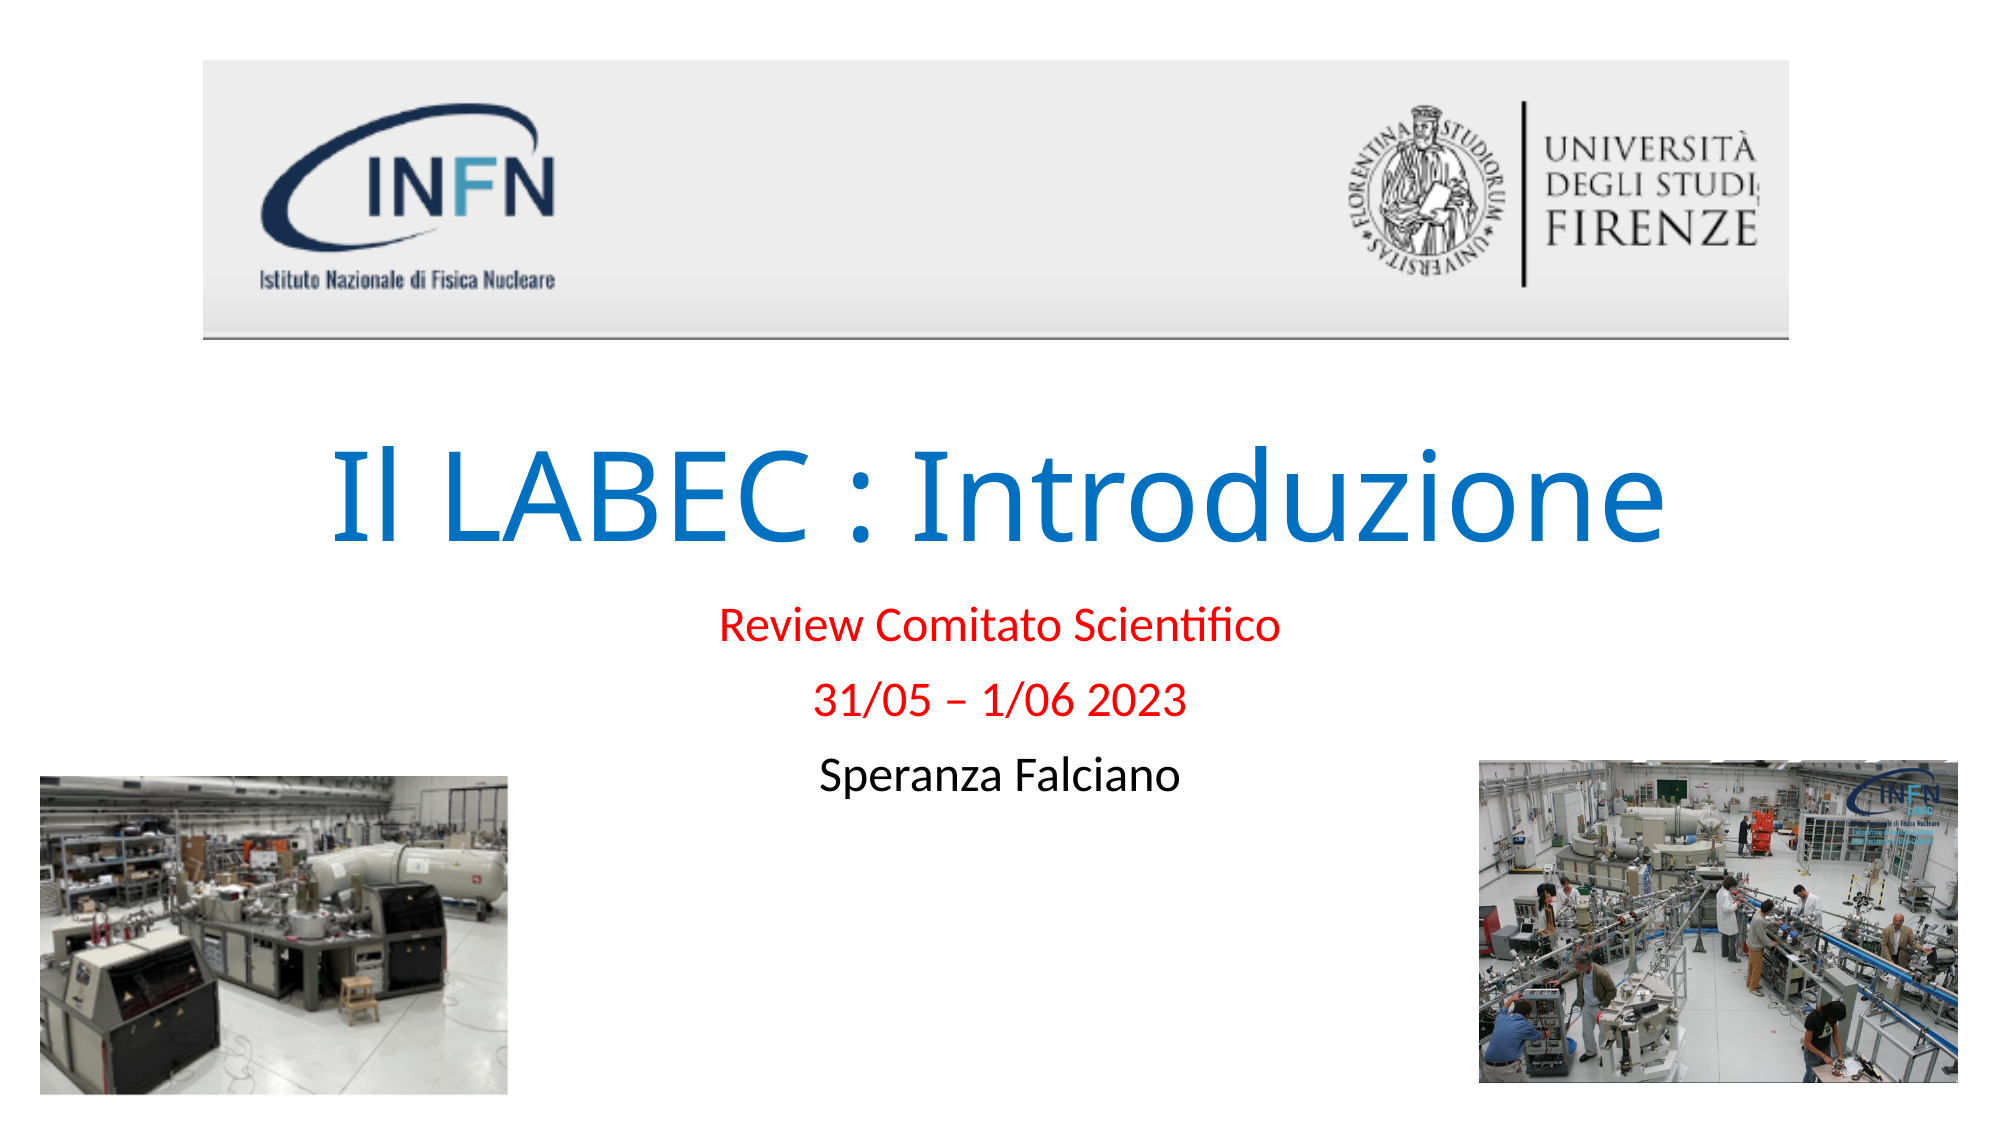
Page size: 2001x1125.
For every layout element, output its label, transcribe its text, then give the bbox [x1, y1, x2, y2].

picture [203, 60, 1789, 340]
title Il LABEC : Introduzione [249, 340, 1750, 576]
subtitle Review Comitato Scientifico 31/05 – 1/06 2023 Speranza Falciano [249, 590, 1750, 863]
picture [40, 776, 510, 1097]
picture [1479, 760, 1958, 1083]
